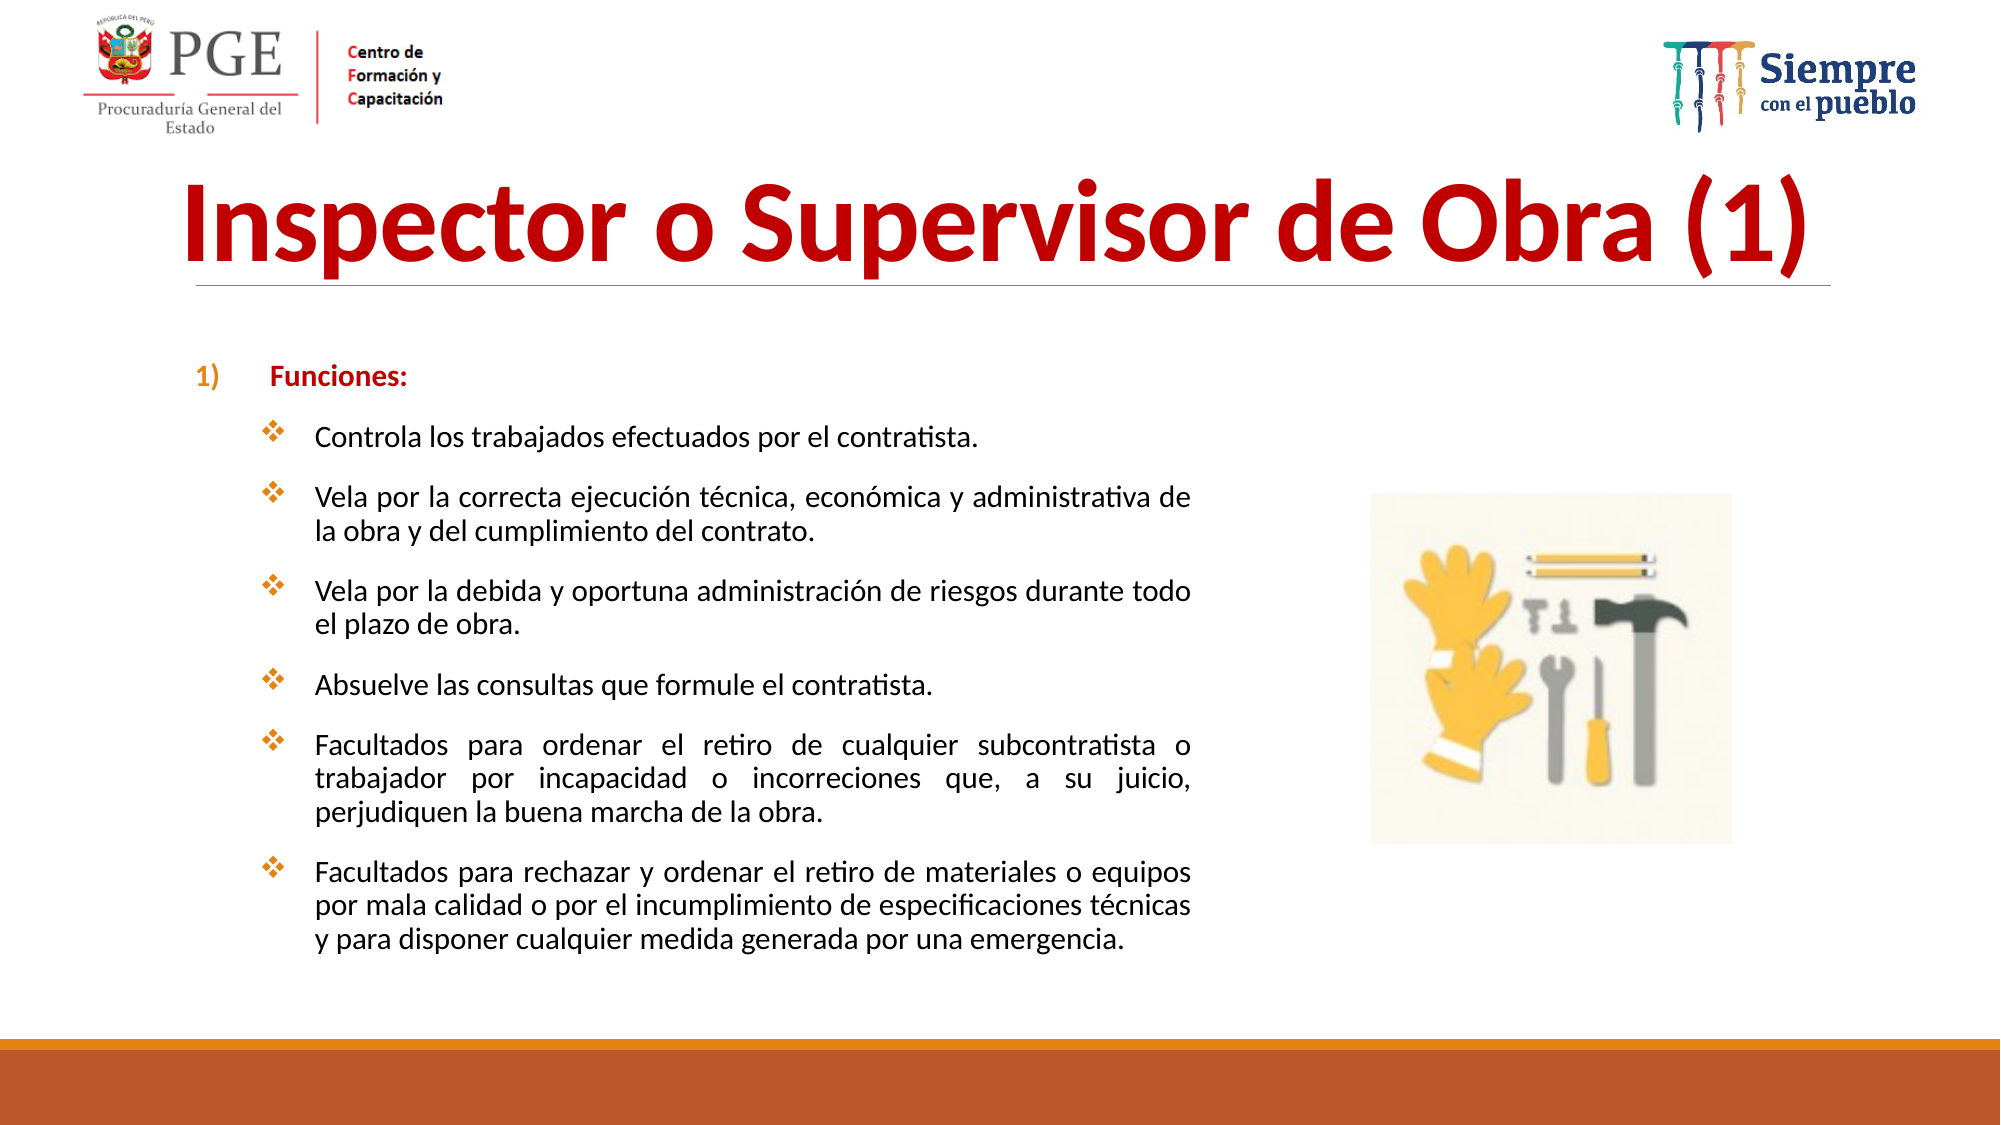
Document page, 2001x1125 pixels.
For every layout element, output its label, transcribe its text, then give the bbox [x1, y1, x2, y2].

picture [1369, 493, 1733, 845]
picture [71, 7, 468, 150]
picture [1650, 28, 1925, 140]
text_box Inspector o Supervisor de Obra (1) [179, 46, 1830, 285]
text_box Funciones: Controla los trabajados efectuados por el contratista. Vela por la correcta ejecución técnica, económica y administrativa de la obra y del cumplimiento del contrato. Vela por la debida y oportuna administración de riesgos durante todo el plazo de obra. Absuelve las consultas que formule el contratista. Facultados para ordenar el retiro de cualquier subcontratista o trabajador por incapacidad o incorreciones que, a su juicio, perjudiquen la buena marcha de la obra. Facultados para rechazar y ordenar el retiro de materiales o equipos por mala calidad o por el incumplimiento de especificaciones técnicas y para disponer cualquier medida generada por una emergencia. [180, 352, 1207, 987]
